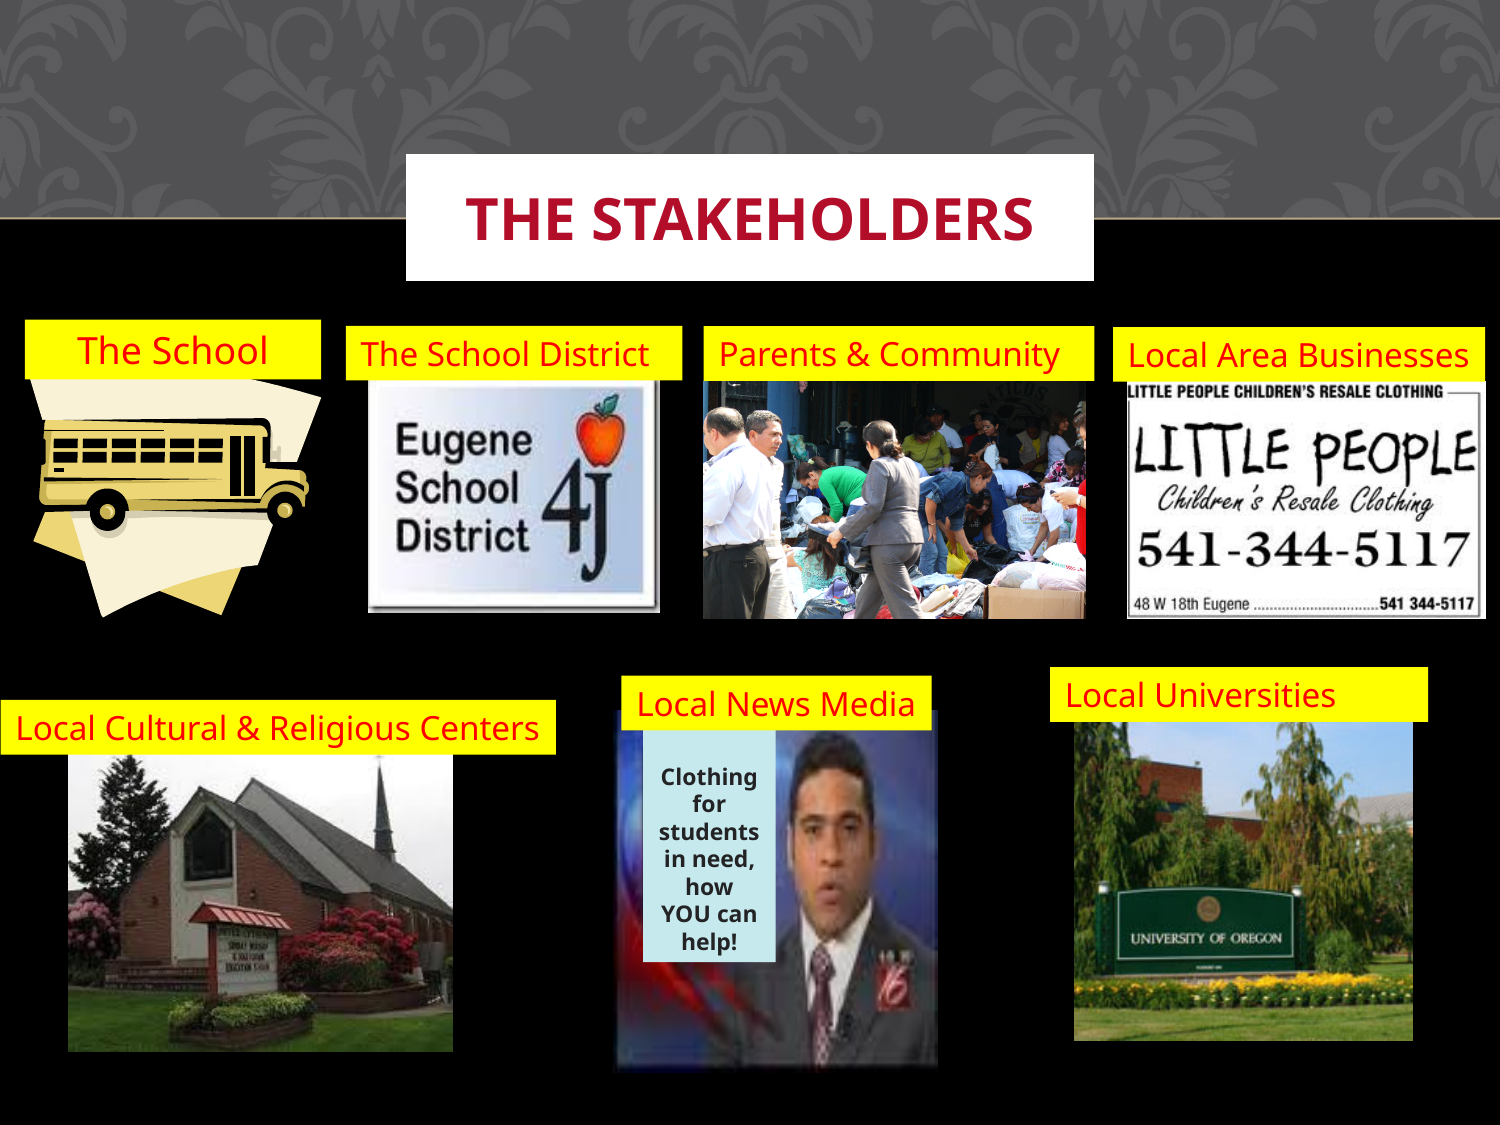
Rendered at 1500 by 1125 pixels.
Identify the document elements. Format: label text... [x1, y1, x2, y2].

text_box The School District [345, 325, 683, 381]
picture [613, 709, 939, 1073]
text_box Parents & Community [703, 326, 1095, 381]
picture [1127, 381, 1486, 619]
text_box Local Area Businesses [1113, 327, 1486, 382]
text_box Local Cultural & Religious Centers [0, 699, 556, 755]
picture [24, 319, 322, 618]
picture [1074, 699, 1413, 1041]
picture [67, 730, 453, 1052]
title The Stakeholders [406, 154, 1094, 281]
picture [368, 374, 660, 613]
text_box Local Universities [1050, 667, 1429, 722]
picture [703, 381, 1086, 619]
text_box Local News Media [621, 675, 932, 709]
